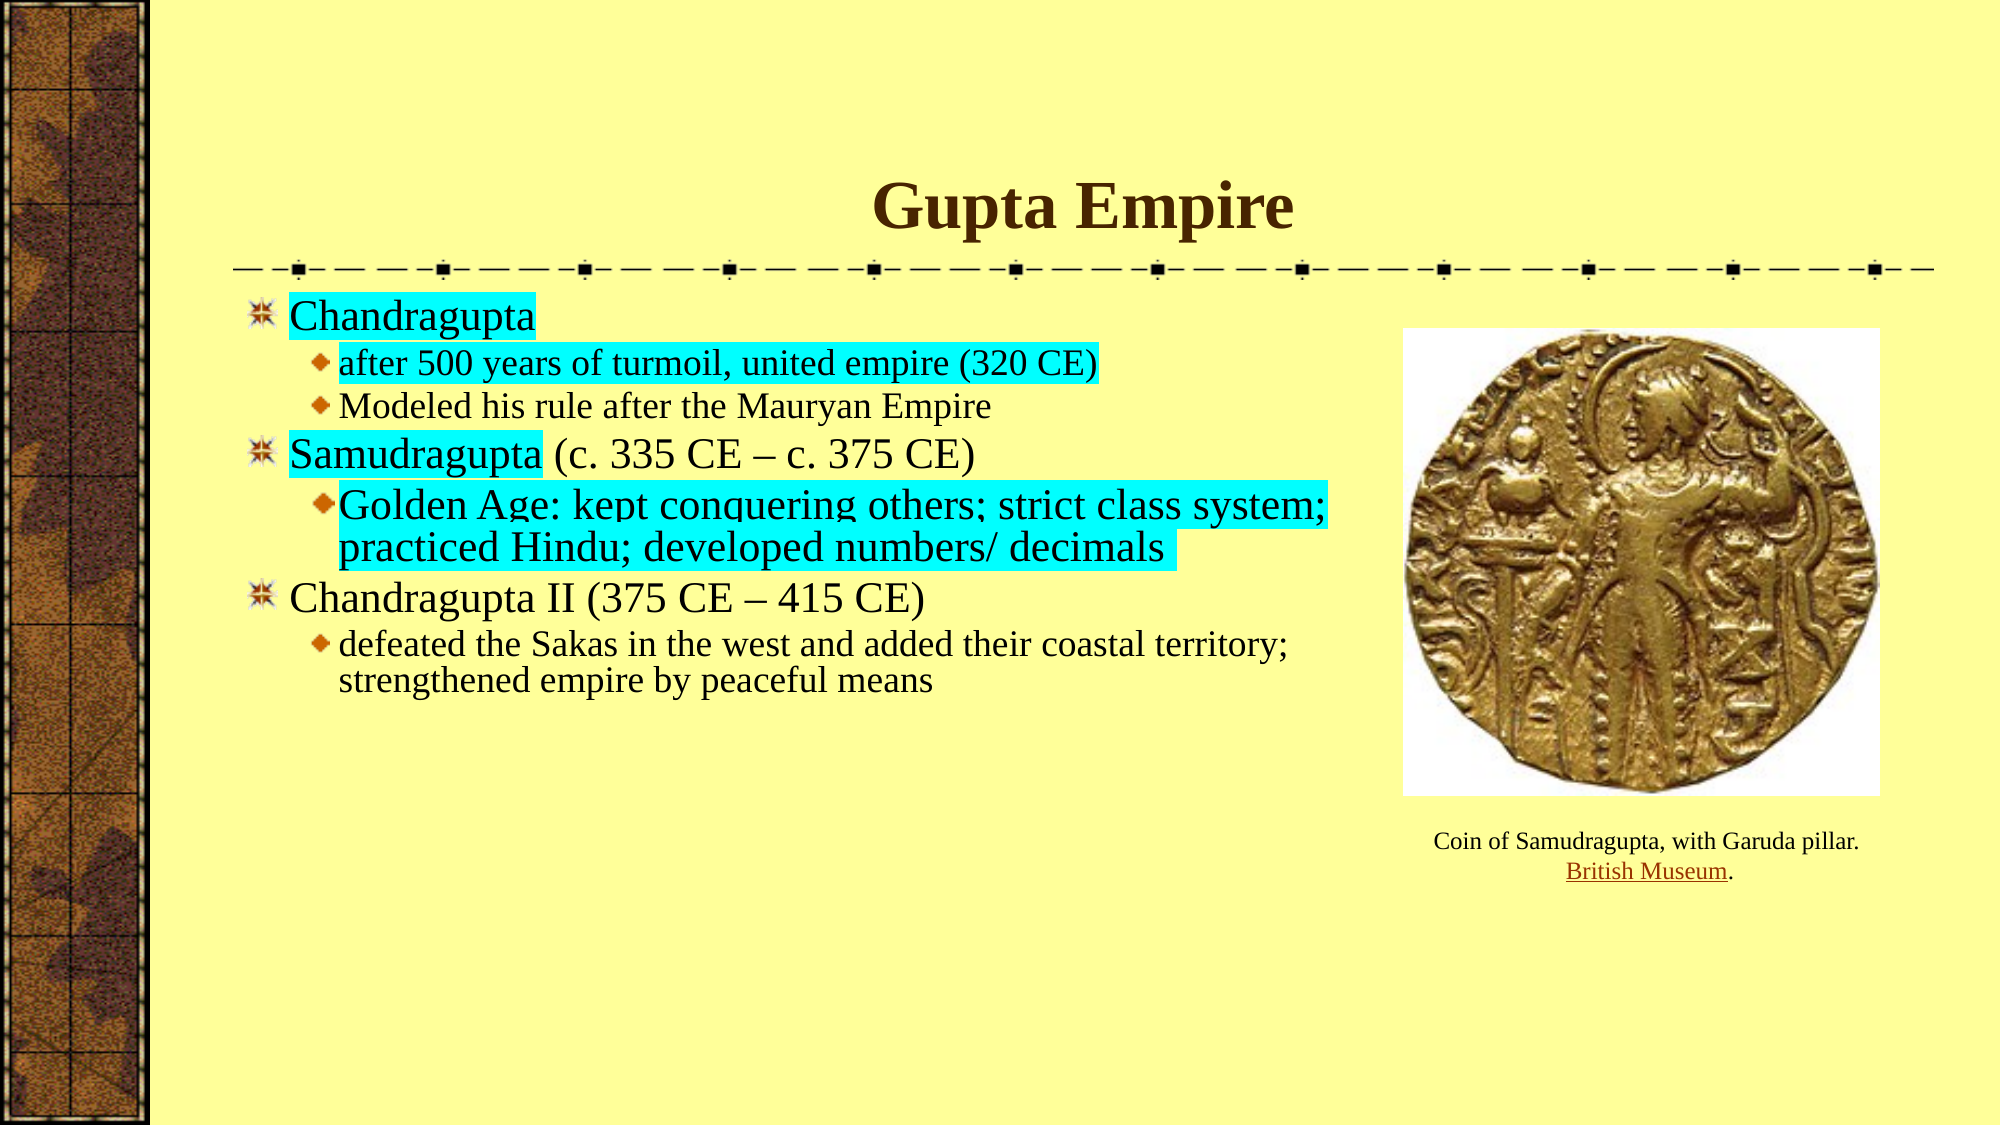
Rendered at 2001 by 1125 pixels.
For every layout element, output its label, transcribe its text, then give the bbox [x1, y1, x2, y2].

picture [233, 258, 1934, 280]
picture [303, 628, 330, 655]
picture [303, 347, 330, 374]
list Chandragupta after 500 years of turmoil, united empire (320 CE) Modeled his rule after the Mauryan Empire Samudragupta (c. 335 CE – c. 375 CE) Golden Age: kept conquering others; strict class system; practiced Hindu; developed numbers/ decimals Chandragupta II (375 CE – 415 CE) defeated the Sakas in the west and added their coastal territory; strengthened empire by peaceful means [232, 289, 1381, 965]
picture [303, 486, 335, 517]
picture [247, 578, 278, 610]
picture [247, 435, 278, 467]
picture [1403, 328, 1880, 797]
picture [0, 0, 150, 1125]
picture [303, 390, 330, 417]
text_box Coin of Samudragupta, with Garuda pillar. British Museum. [1415, 816, 1885, 892]
picture [247, 297, 278, 329]
title Gupta Empire [233, 62, 1934, 250]
